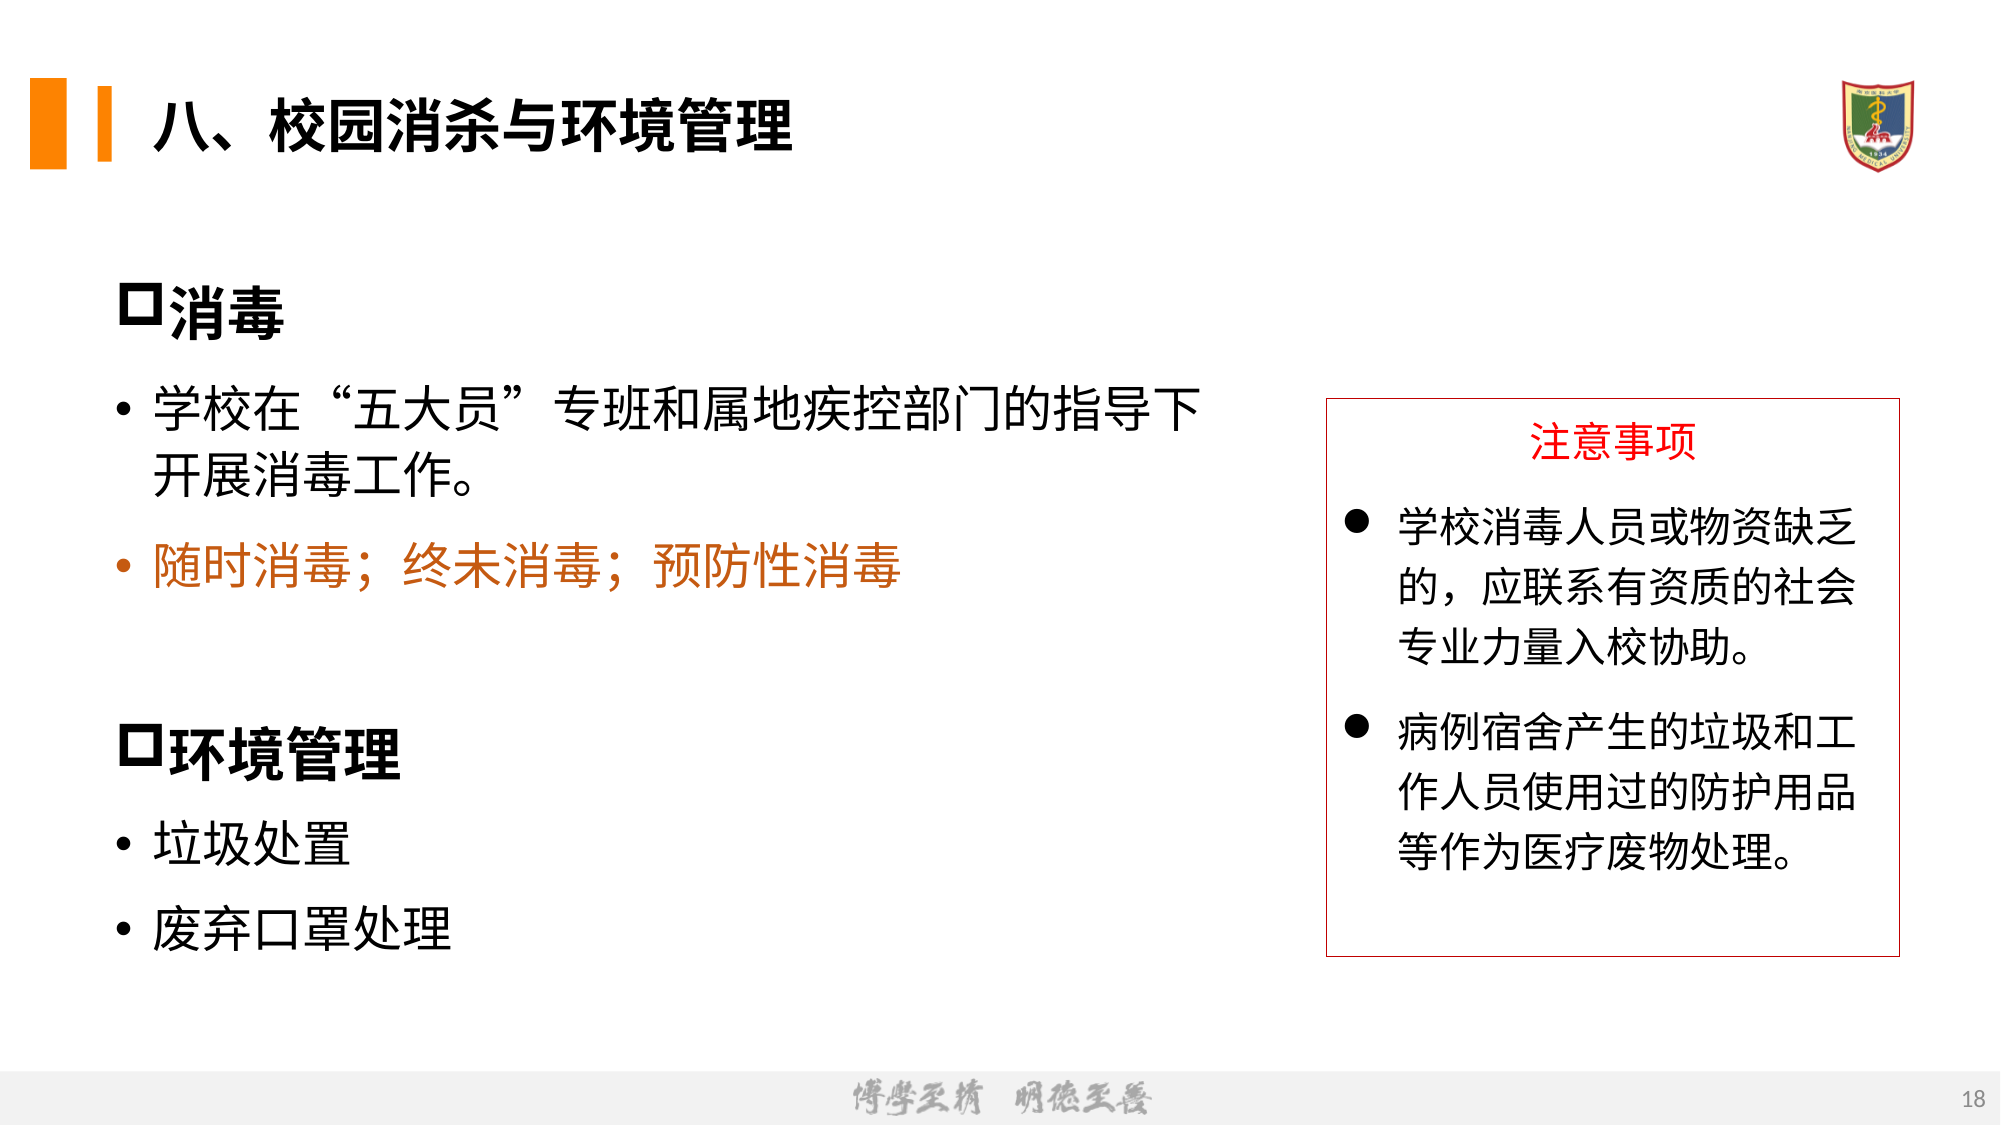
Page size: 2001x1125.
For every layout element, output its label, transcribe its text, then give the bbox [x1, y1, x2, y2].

text_box 注意事项 学校消毒人员或物资缺乏的，应联系有资质的社会专业力量入校协助。 病例宿舍产生的垃圾和工作人员使用过的防护用品等作为医疗废物处理。 [1326, 398, 1900, 957]
picture [1863, 71, 1921, 176]
title 八、校园消杀与环境管理 [137, 59, 1863, 188]
slide_number 18 [1551, 1067, 2000, 1125]
list 消毒 学校在“五大员”专班和属地疾控部门的指导下开展消毒工作。 随时消毒；终未消毒；预防性消毒 环境管理 垃圾处置 废弃口罩处理 [100, 262, 1249, 1008]
